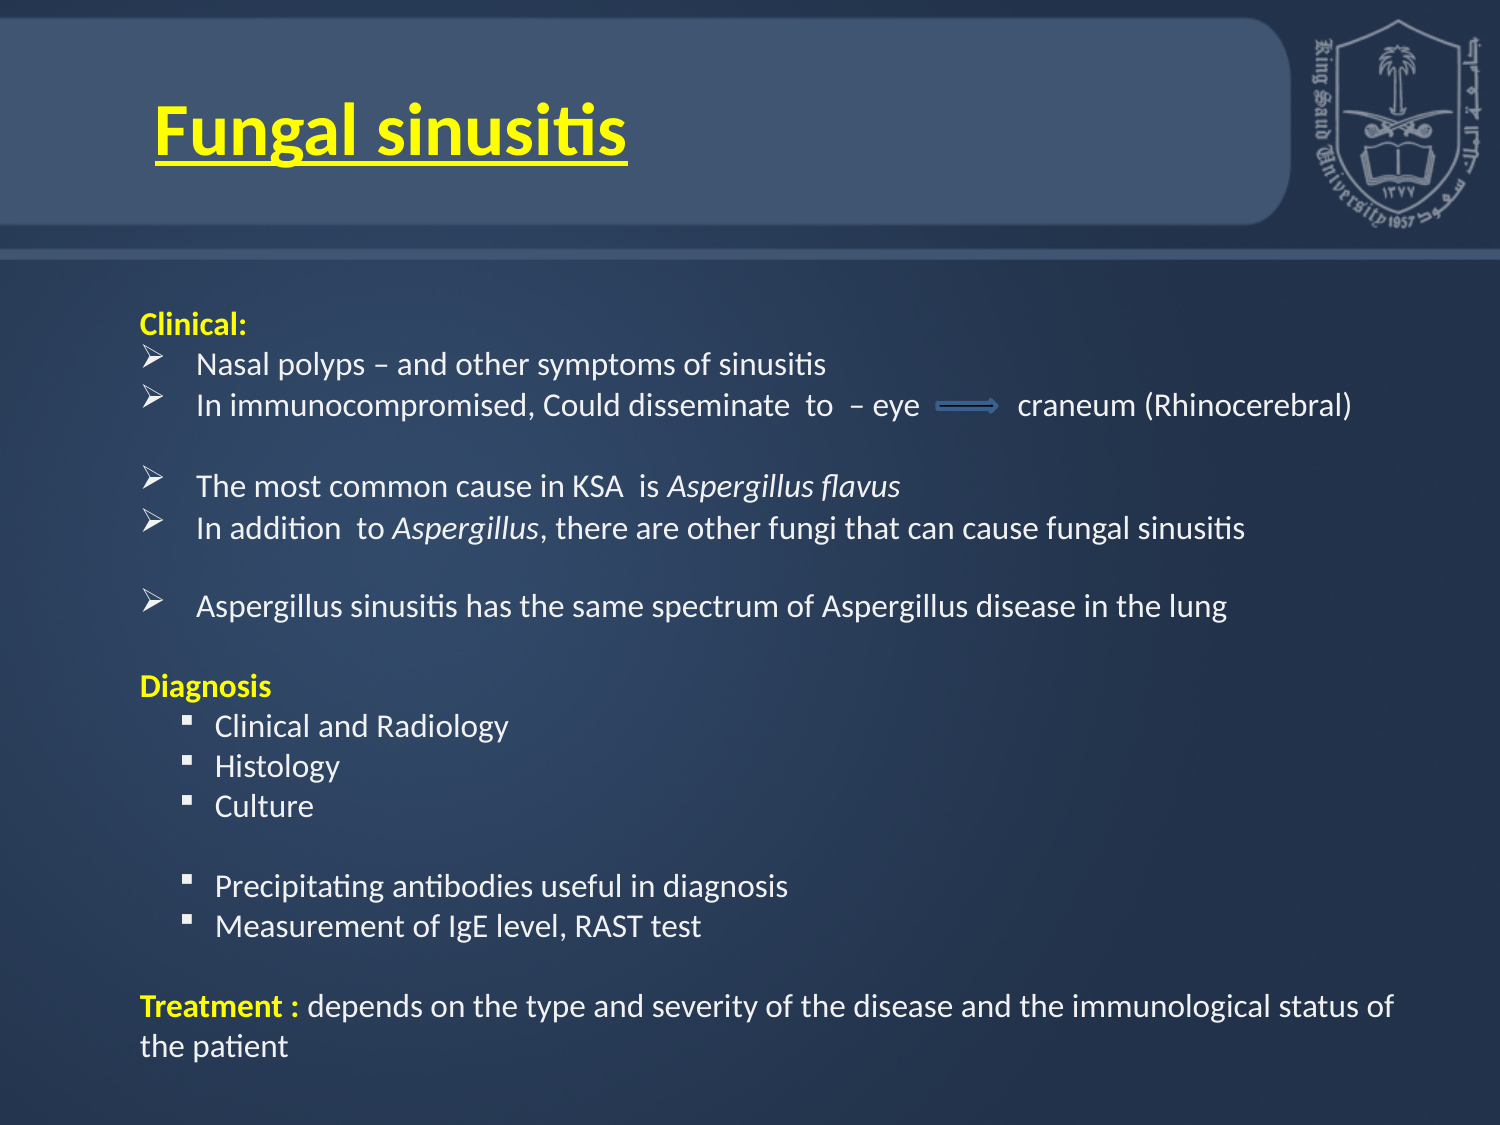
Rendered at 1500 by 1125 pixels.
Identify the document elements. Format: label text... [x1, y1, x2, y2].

picture [0, 0, 1500, 1125]
text_box Fungal sinusitis [124, 66, 1400, 186]
text_box [935, 397, 999, 414]
text_box Clinical: Nasal polyps – and other symptoms of sinusitis In immunocompromised, Could disseminate to – eye craneum (Rhinocerebral) The most common cause in KSA is Aspergillus flavus In addition to Aspergillus, there are other fungi that can cause fungal sinusitis Aspergillus sinusitis has the same spectrum of Aspergillus disease in the lung Diagnosis Clinical and Radiology Histology Culture Precipitating antibodies useful in diagnosis Measurement of IgE level, RAST test Treatment : depends on the type and severity of the disease and the immunological status of the patient [125, 299, 1460, 1080]
